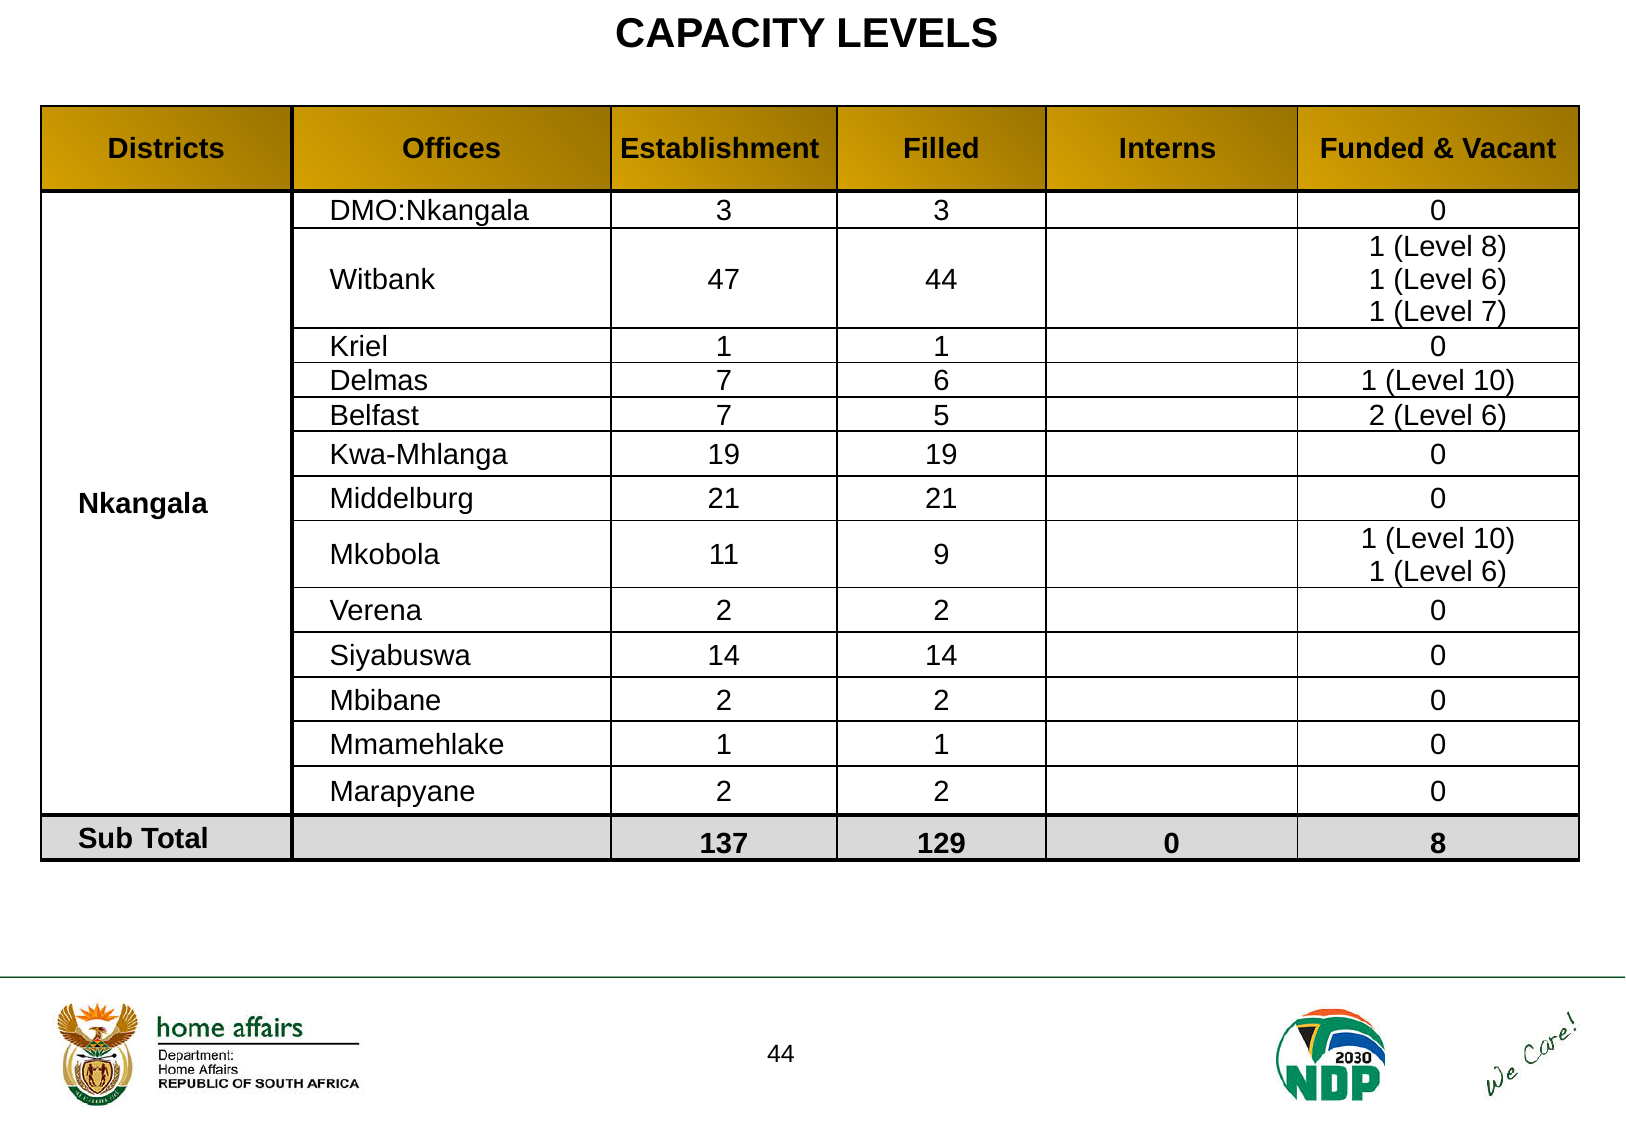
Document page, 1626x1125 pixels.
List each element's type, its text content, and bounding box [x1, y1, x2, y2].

title CAPACITY LEVELS [81, 12, 1544, 50]
table_cell 5 [838, 398, 1045, 430]
table_cell Siyabuswa [294, 633, 610, 676]
table_cell [1047, 229, 1297, 327]
table_cell Mmamehlake [294, 722, 610, 765]
table_cell 7 [612, 363, 836, 396]
table_cell 1 (Level 8) 1 (Level 6) 1 (Level 7) [1298, 229, 1578, 327]
table_cell 2 [838, 678, 1045, 720]
table_cell 1 (Level 10) 1 (Level 6) [1298, 521, 1578, 587]
table_header Interns [1047, 107, 1297, 189]
table_cell 44 [838, 229, 1045, 327]
table_cell Nkangala [42, 193, 290, 813]
table_cell [1047, 363, 1297, 396]
table_cell 2 (Level 6) [1298, 398, 1578, 430]
table_cell 2 [612, 767, 836, 813]
table_header Establishment [612, 107, 836, 189]
table_cell 2 [838, 588, 1045, 631]
table_cell [1047, 722, 1297, 765]
table_cell 9 [838, 521, 1045, 587]
table_cell 7 [612, 398, 836, 430]
table_cell 47 [612, 229, 836, 327]
table_cell 21 [838, 477, 1045, 520]
table_cell 137 [612, 817, 836, 858]
table_cell 0 [1298, 193, 1578, 227]
table_cell [294, 817, 610, 858]
table_cell Belfast [294, 398, 610, 430]
table_cell Delmas [294, 363, 610, 396]
table_cell 14 [838, 633, 1045, 676]
table_cell [1047, 193, 1297, 227]
table_cell [1047, 521, 1297, 587]
table_cell 0 [1298, 477, 1578, 520]
table_cell Sub Total [42, 817, 290, 858]
picture [0, 0, 1626, 1125]
table_cell 0 [1298, 678, 1578, 720]
table_cell 0 [1298, 633, 1578, 676]
table_cell [1047, 477, 1297, 520]
table_cell 0 [1298, 432, 1578, 475]
table_cell [1047, 588, 1297, 631]
table_cell Mkobola [294, 521, 610, 587]
table_cell [1047, 432, 1297, 475]
table_cell Witbank [294, 229, 610, 327]
table_cell 3 [612, 193, 836, 227]
table_header Districts [42, 107, 290, 189]
table_cell 0 [1298, 329, 1578, 362]
table_cell 129 [838, 817, 1045, 858]
table_cell 0 [1298, 722, 1578, 765]
table_cell 1 [838, 722, 1045, 765]
table_cell 1 [612, 329, 836, 362]
table_cell 19 [612, 432, 836, 475]
table_header Offices [294, 107, 610, 189]
table_cell 21 [612, 477, 836, 520]
table_cell [1047, 329, 1297, 362]
table_cell 14 [612, 633, 836, 676]
table_cell 2 [612, 588, 836, 631]
table_cell DMO:Nkangala [294, 193, 610, 227]
table_cell [1047, 678, 1297, 720]
table_cell [1047, 398, 1297, 430]
table_cell 19 [838, 432, 1045, 475]
table_cell Kwa-Mhlanga [294, 432, 610, 475]
table_cell Marapyane [294, 767, 610, 813]
table_cell 1 [838, 329, 1045, 362]
table_cell [1047, 767, 1297, 813]
table_cell Verena [294, 588, 610, 631]
table_cell 1 (Level 10) [1298, 363, 1578, 396]
table_cell [1047, 633, 1297, 676]
table_cell 2 [612, 678, 836, 720]
table_cell 2 [838, 767, 1045, 813]
table_cell Mbibane [294, 678, 610, 720]
table_cell Kriel [294, 329, 610, 362]
table_cell 11 [612, 521, 836, 587]
table_cell 0 [1298, 588, 1578, 631]
table_cell 1 [612, 722, 836, 765]
table_cell 0 [1047, 817, 1297, 858]
table_cell Middelburg [294, 477, 610, 520]
table_cell 0 [1298, 767, 1578, 813]
table_cell 3 [838, 193, 1045, 227]
table_header Filled [838, 107, 1045, 189]
text_box 44 [752, 1029, 815, 1075]
table_cell 6 [838, 363, 1045, 396]
table_header Funded & Vacant [1298, 107, 1578, 189]
table_cell 8 [1298, 817, 1578, 858]
